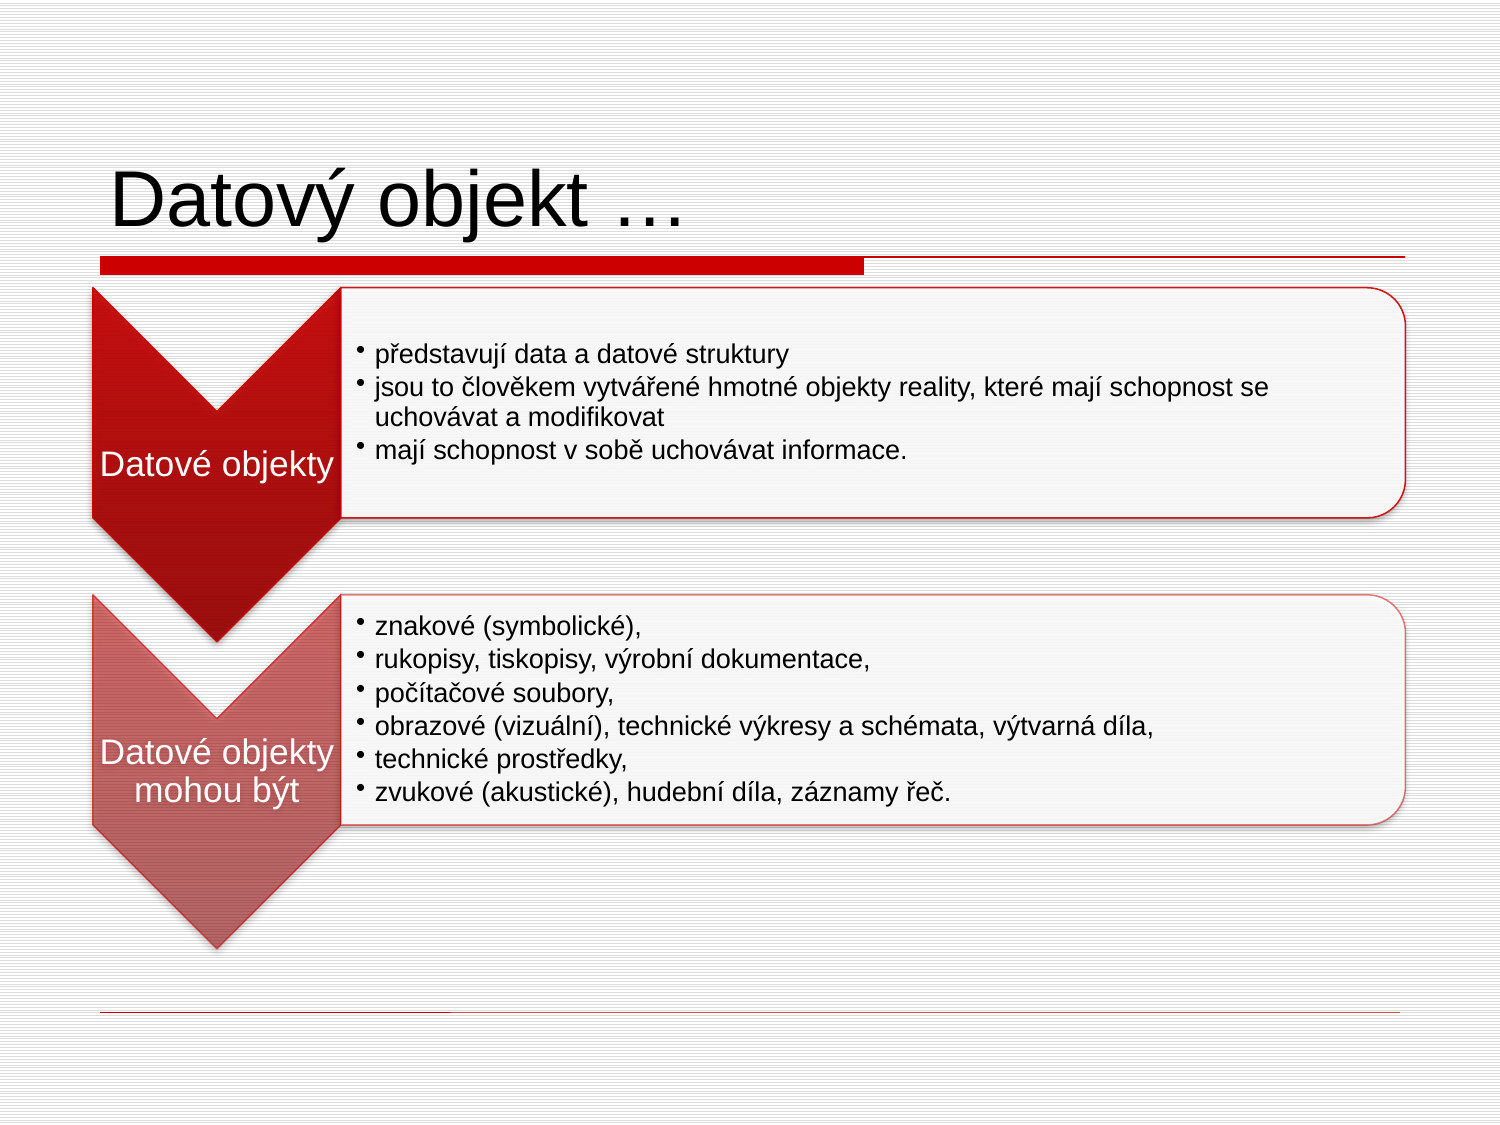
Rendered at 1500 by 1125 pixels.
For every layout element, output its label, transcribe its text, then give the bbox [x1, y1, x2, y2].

title Datový objekt … [93, 49, 1407, 250]
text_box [92, 287, 1406, 950]
